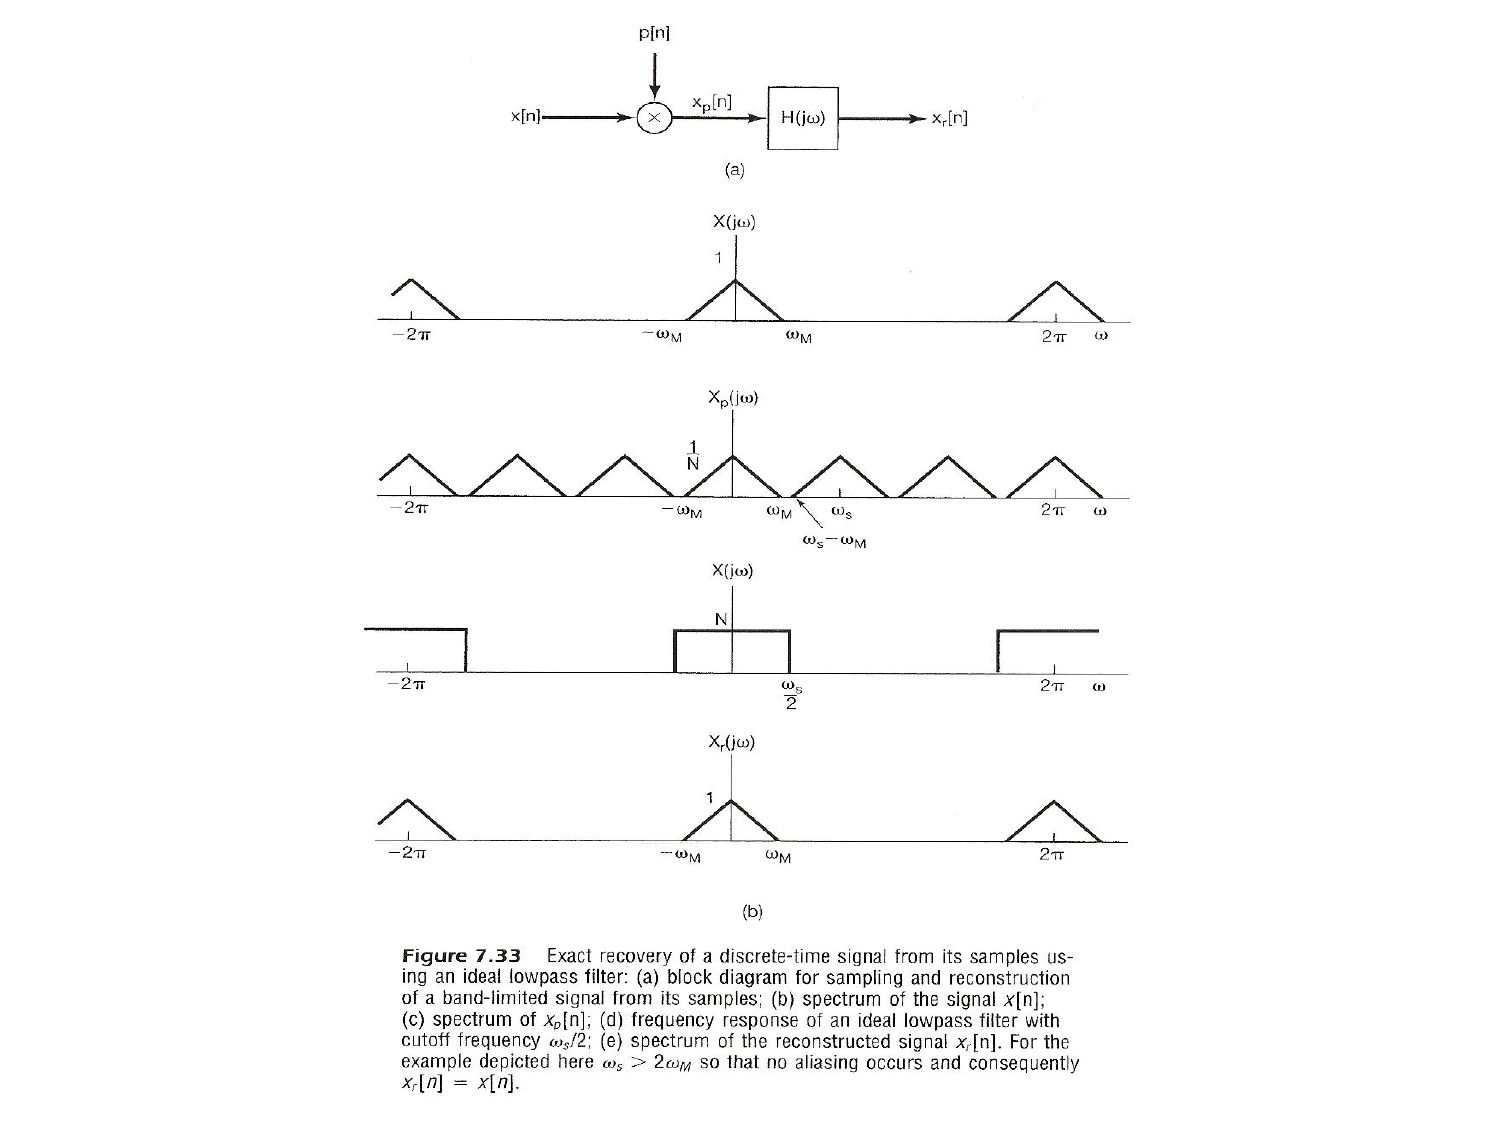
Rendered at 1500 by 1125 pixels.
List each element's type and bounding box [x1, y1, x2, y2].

picture [359, 18, 1139, 1100]
